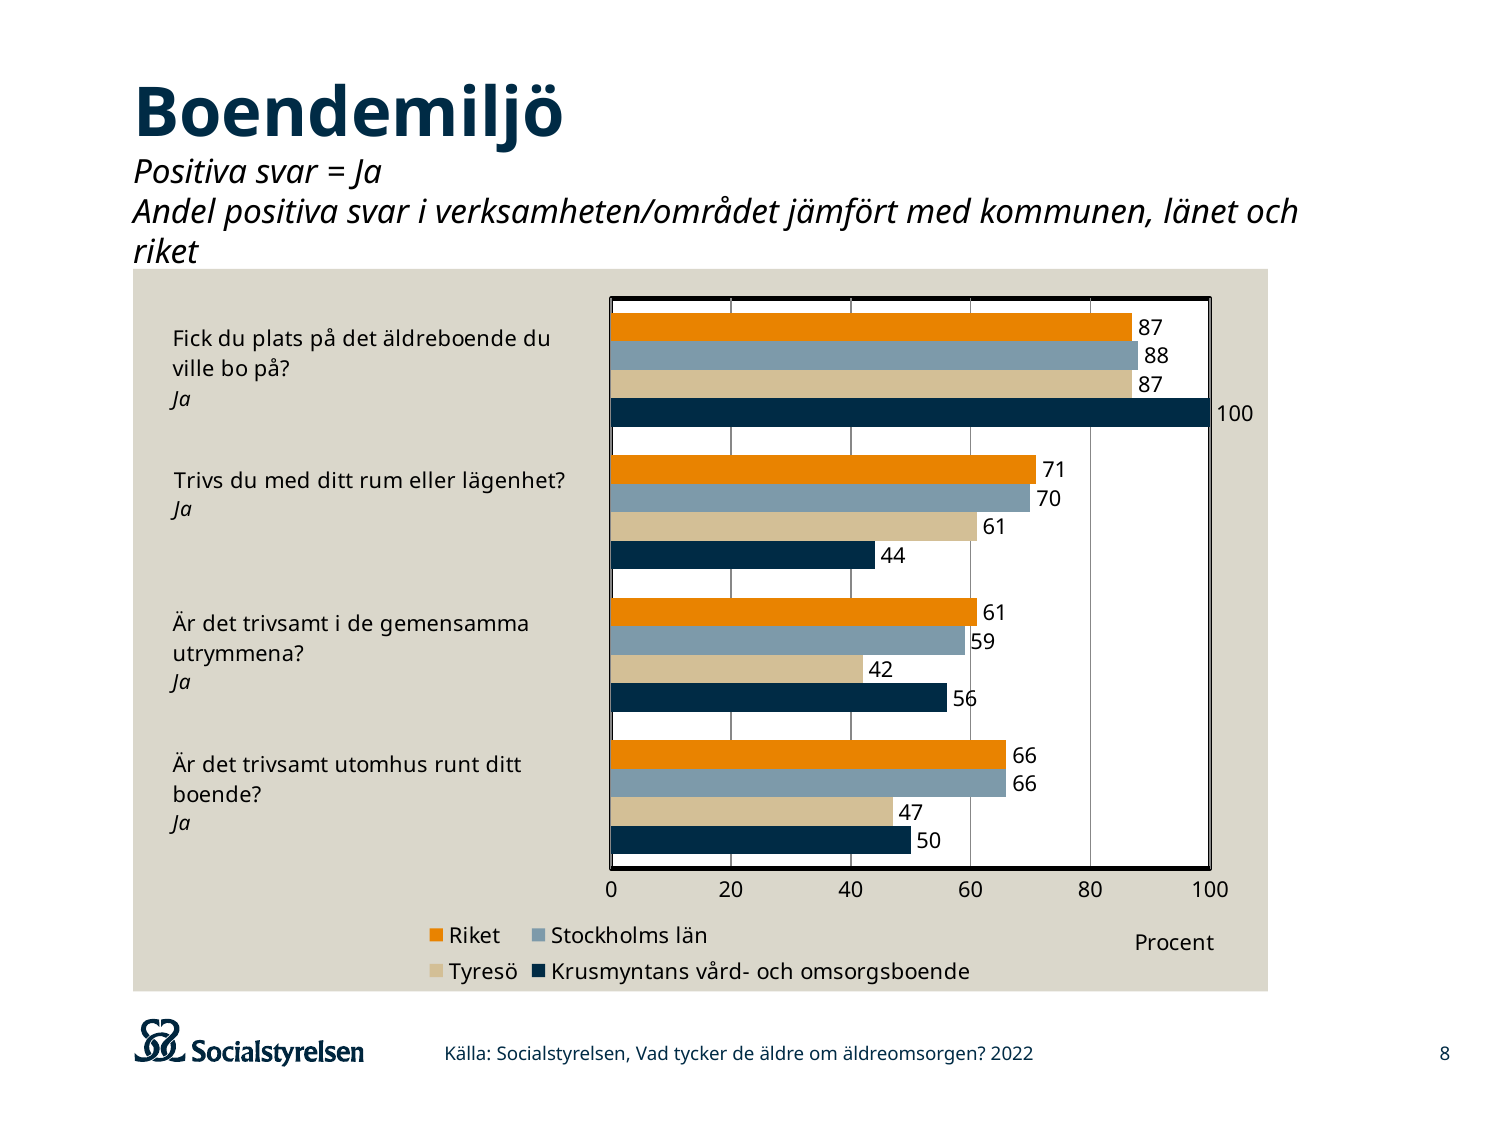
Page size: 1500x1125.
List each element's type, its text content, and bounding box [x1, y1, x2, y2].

slide_number 8 [1379, 1032, 1451, 1077]
chart [132, 268, 1269, 992]
title Boendemiljö Positiva svar = Ja Andel positiva svar i verksamheten/området jämfört med kommunen, länet och riket [133, 68, 1352, 281]
footer Källa: Socialstyrelsen, Vad tycker de äldre om äldreomsorgen? 2022 [444, 1032, 1110, 1077]
